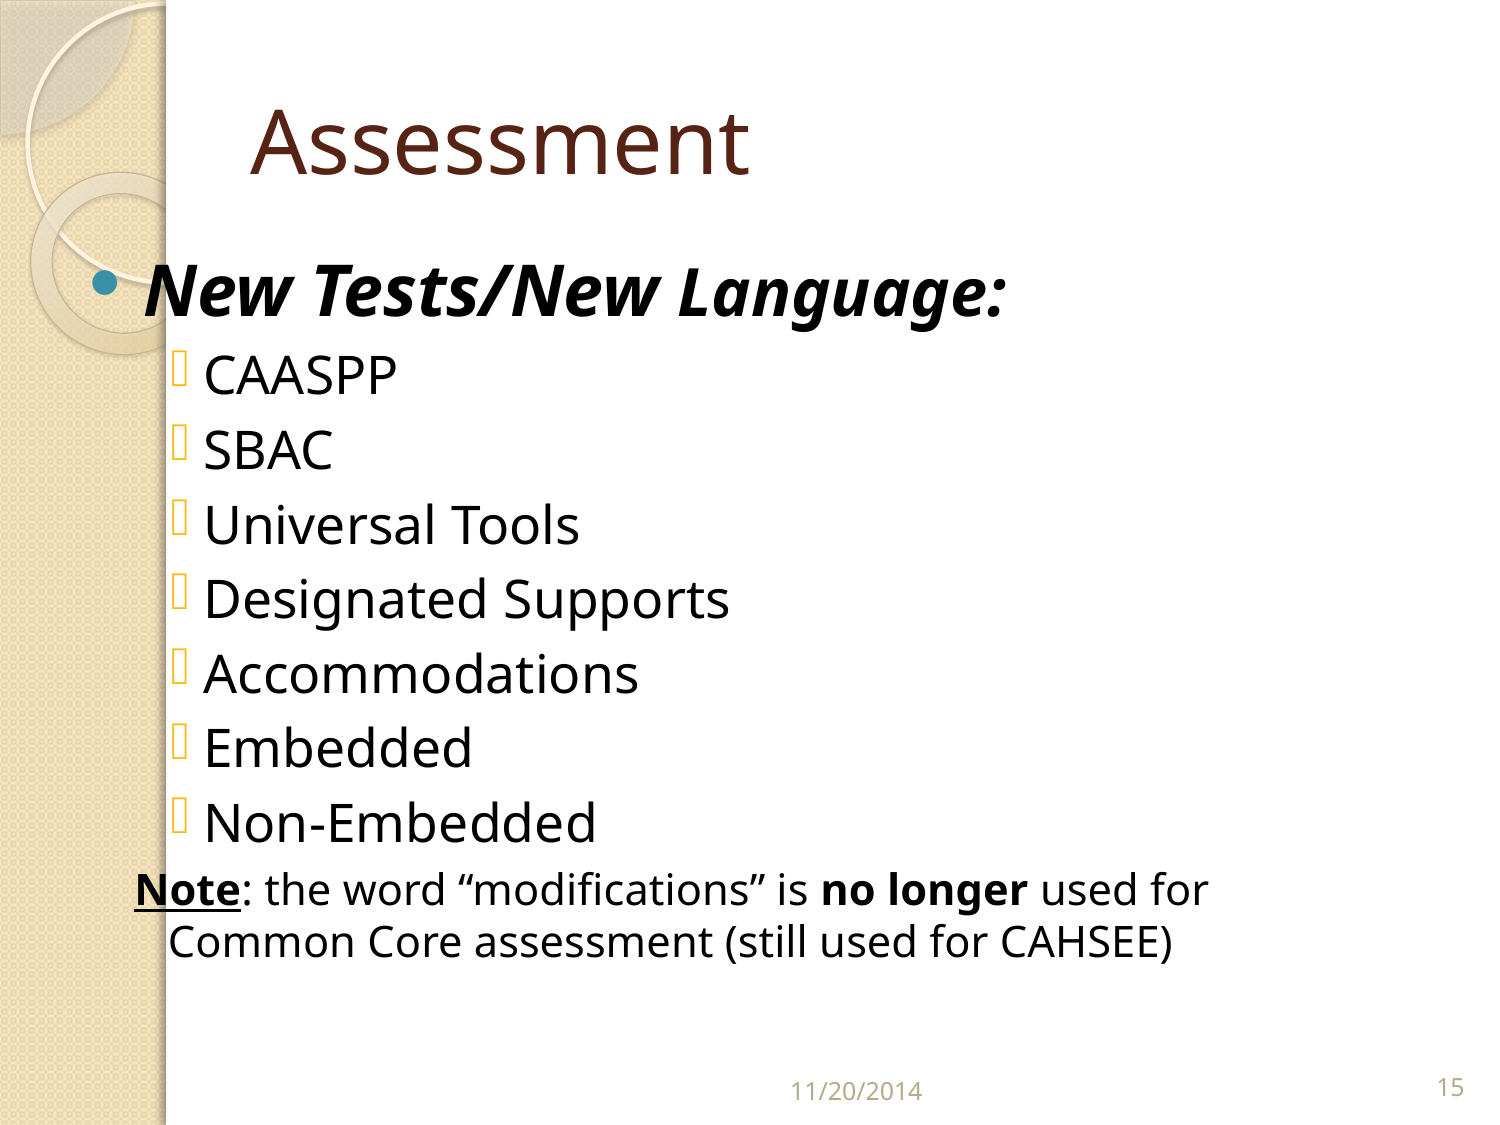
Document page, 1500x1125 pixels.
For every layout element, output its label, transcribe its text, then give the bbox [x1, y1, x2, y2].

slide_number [587, 1034, 938, 1113]
title Assessment [235, 45, 1466, 233]
slide_number 15 [1413, 1034, 1488, 1113]
list New Tests/New Language: CAASPP SBAC Universal Tools Designated Supports Accommodations Embedded Non-Embedded Note: the word “modifications” is no longer used for Common Core assessment (still used for CAHSEE) [62, 237, 1413, 980]
